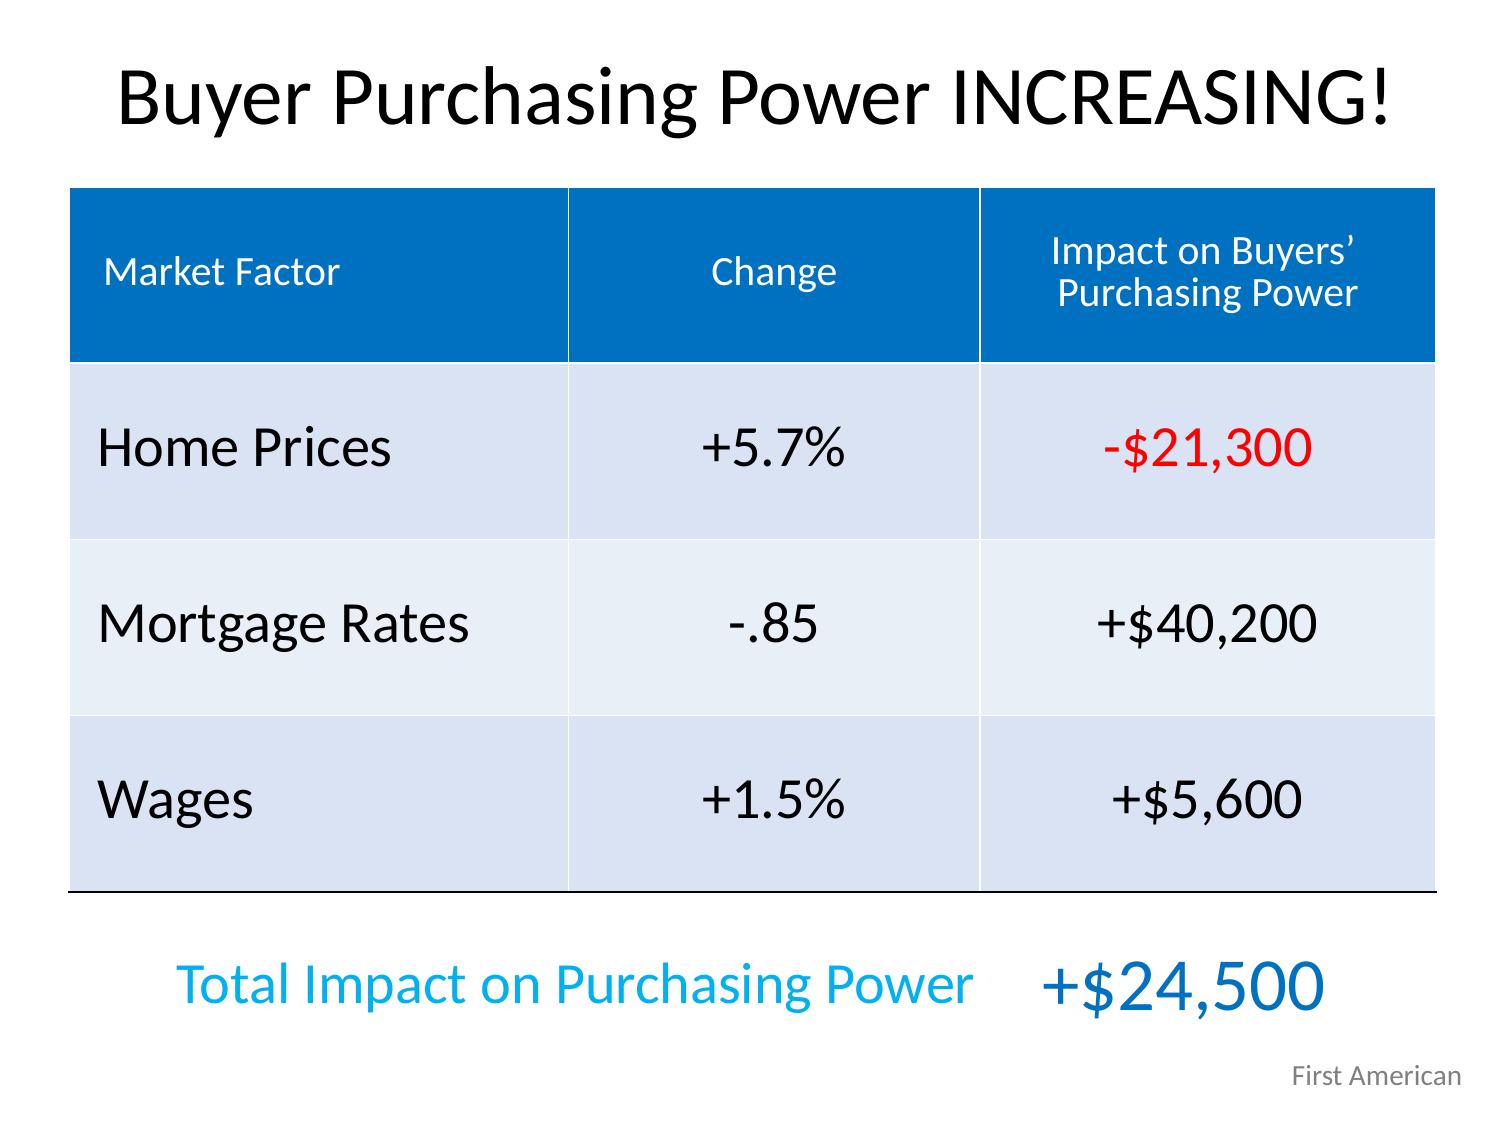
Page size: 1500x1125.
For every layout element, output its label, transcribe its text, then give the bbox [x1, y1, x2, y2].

table_cell -$21,300 [981, 364, 1435, 539]
table_header Impact on Buyers’ Purchasing Power [981, 188, 1435, 362]
text_box First American [1277, 1048, 1478, 1099]
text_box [156, 927, 1343, 1034]
table_cell -.85 [569, 540, 979, 715]
table_header Market Factor [70, 188, 568, 362]
table_cell Home Prices [70, 364, 568, 539]
table_cell +5.7% [569, 364, 979, 539]
table_cell +1.5% [569, 716, 979, 891]
table_cell +$5,600 [981, 716, 1435, 891]
table_cell Mortgage Rates [70, 540, 568, 715]
table_cell +$40,200 [981, 540, 1435, 715]
text_box Buyer Purchasing Power INCREASING! [4, 33, 1500, 149]
table_cell Wages [70, 716, 568, 891]
table_header Change [569, 188, 979, 362]
